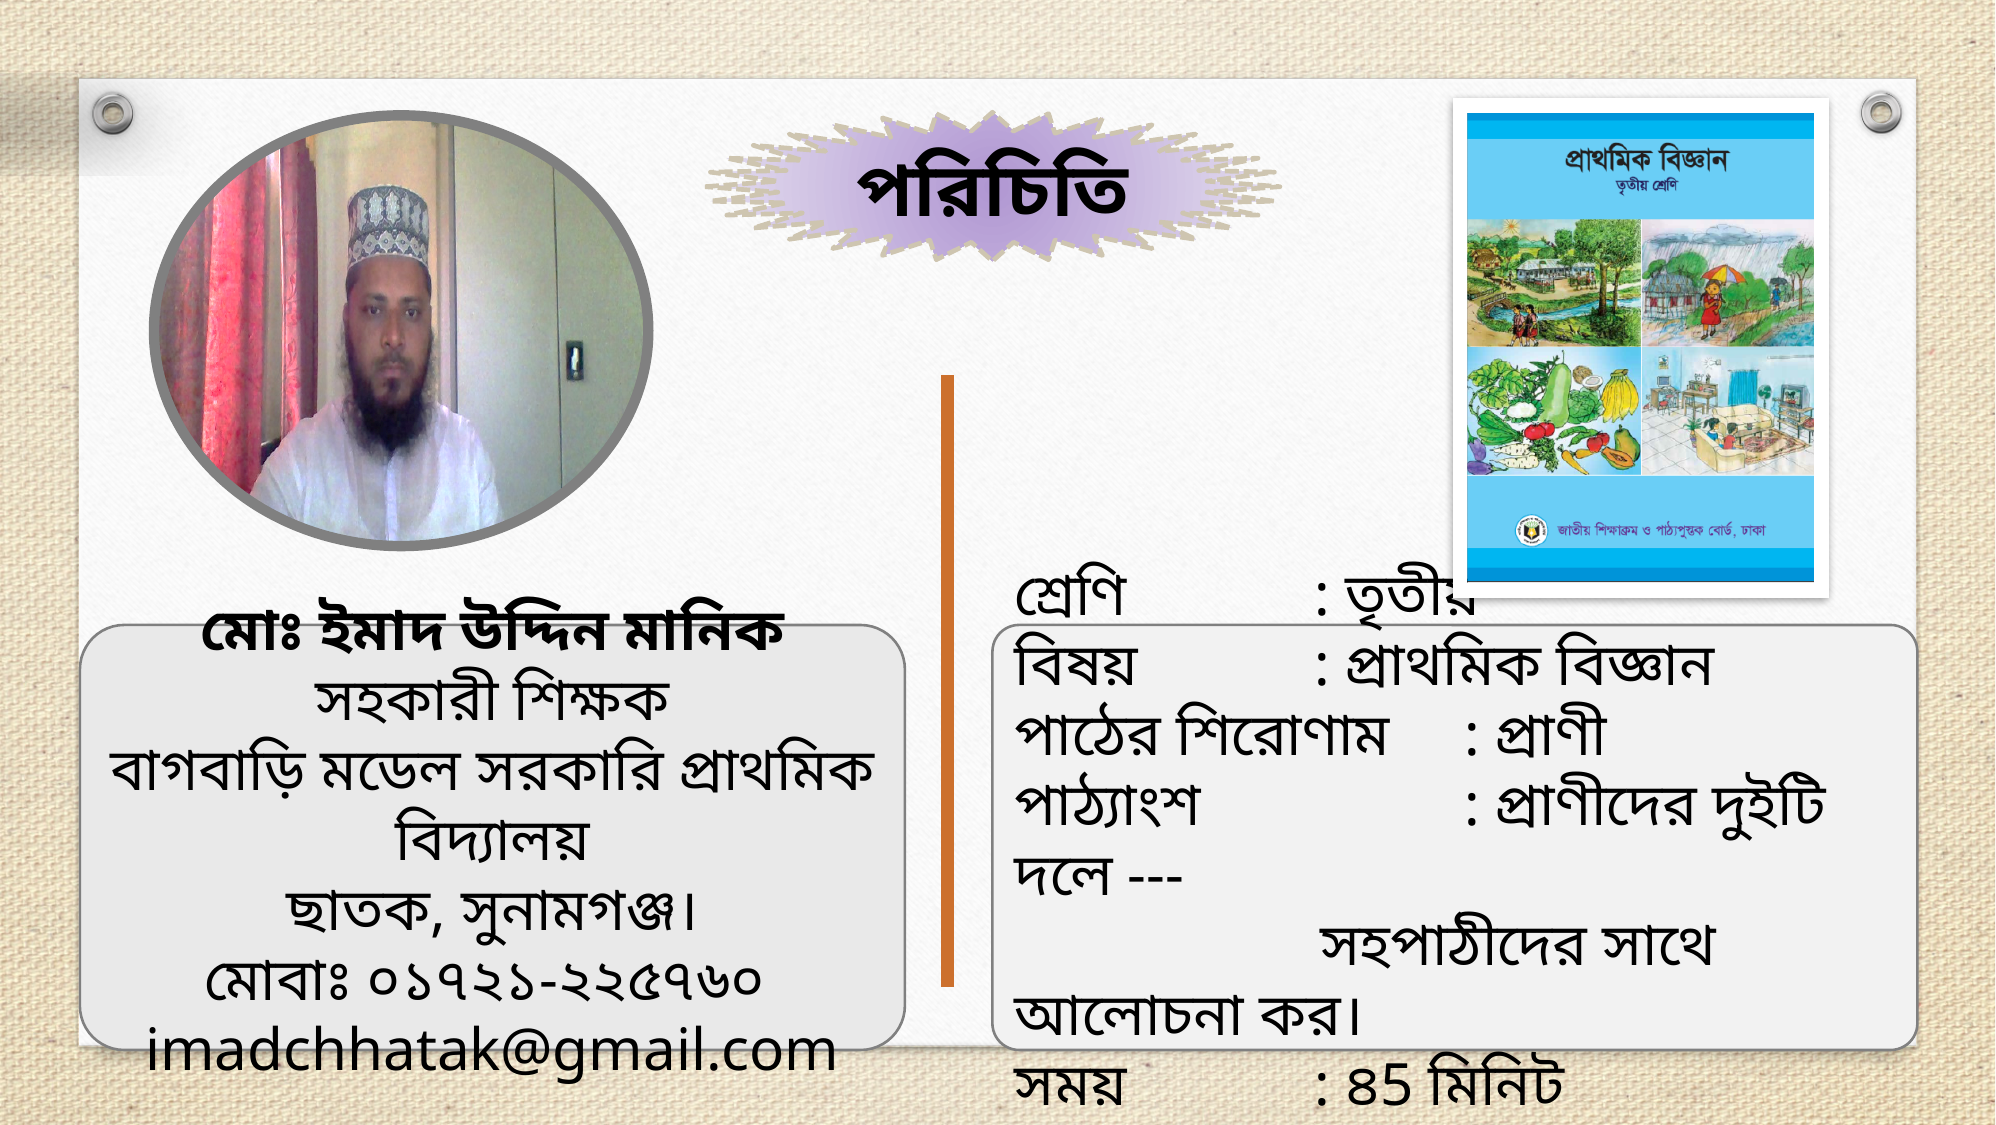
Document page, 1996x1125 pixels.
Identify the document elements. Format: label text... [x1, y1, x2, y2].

picture [0, 0, 1996, 1125]
text_box মোঃ ইমাদ উদ্দিন মানিক সহকারী শিক্ষক বাগবাড়ি মডেল সরকারি প্রাথমিক বিদ্যালয় ছাতক, সুনামগঞ্জ। মোবাঃ ০১৭২১-২২৫৭৬০ imadchhatak@gmail.com [78, 623, 907, 1052]
text_box পরিচিতি [704, 111, 1282, 263]
text_box শ্রেণি : তৃতীয় বিষয় : প্রাথমিক বিজ্ঞান পাঠের শিরোণাম : প্রাণী পাঠ্যাংশ : প্রাণীদের দুইটি দলে --- সহপাঠীদের সাথে আলোচনা কর। সময় : ৪5 মিনিট [991, 623, 1919, 1052]
